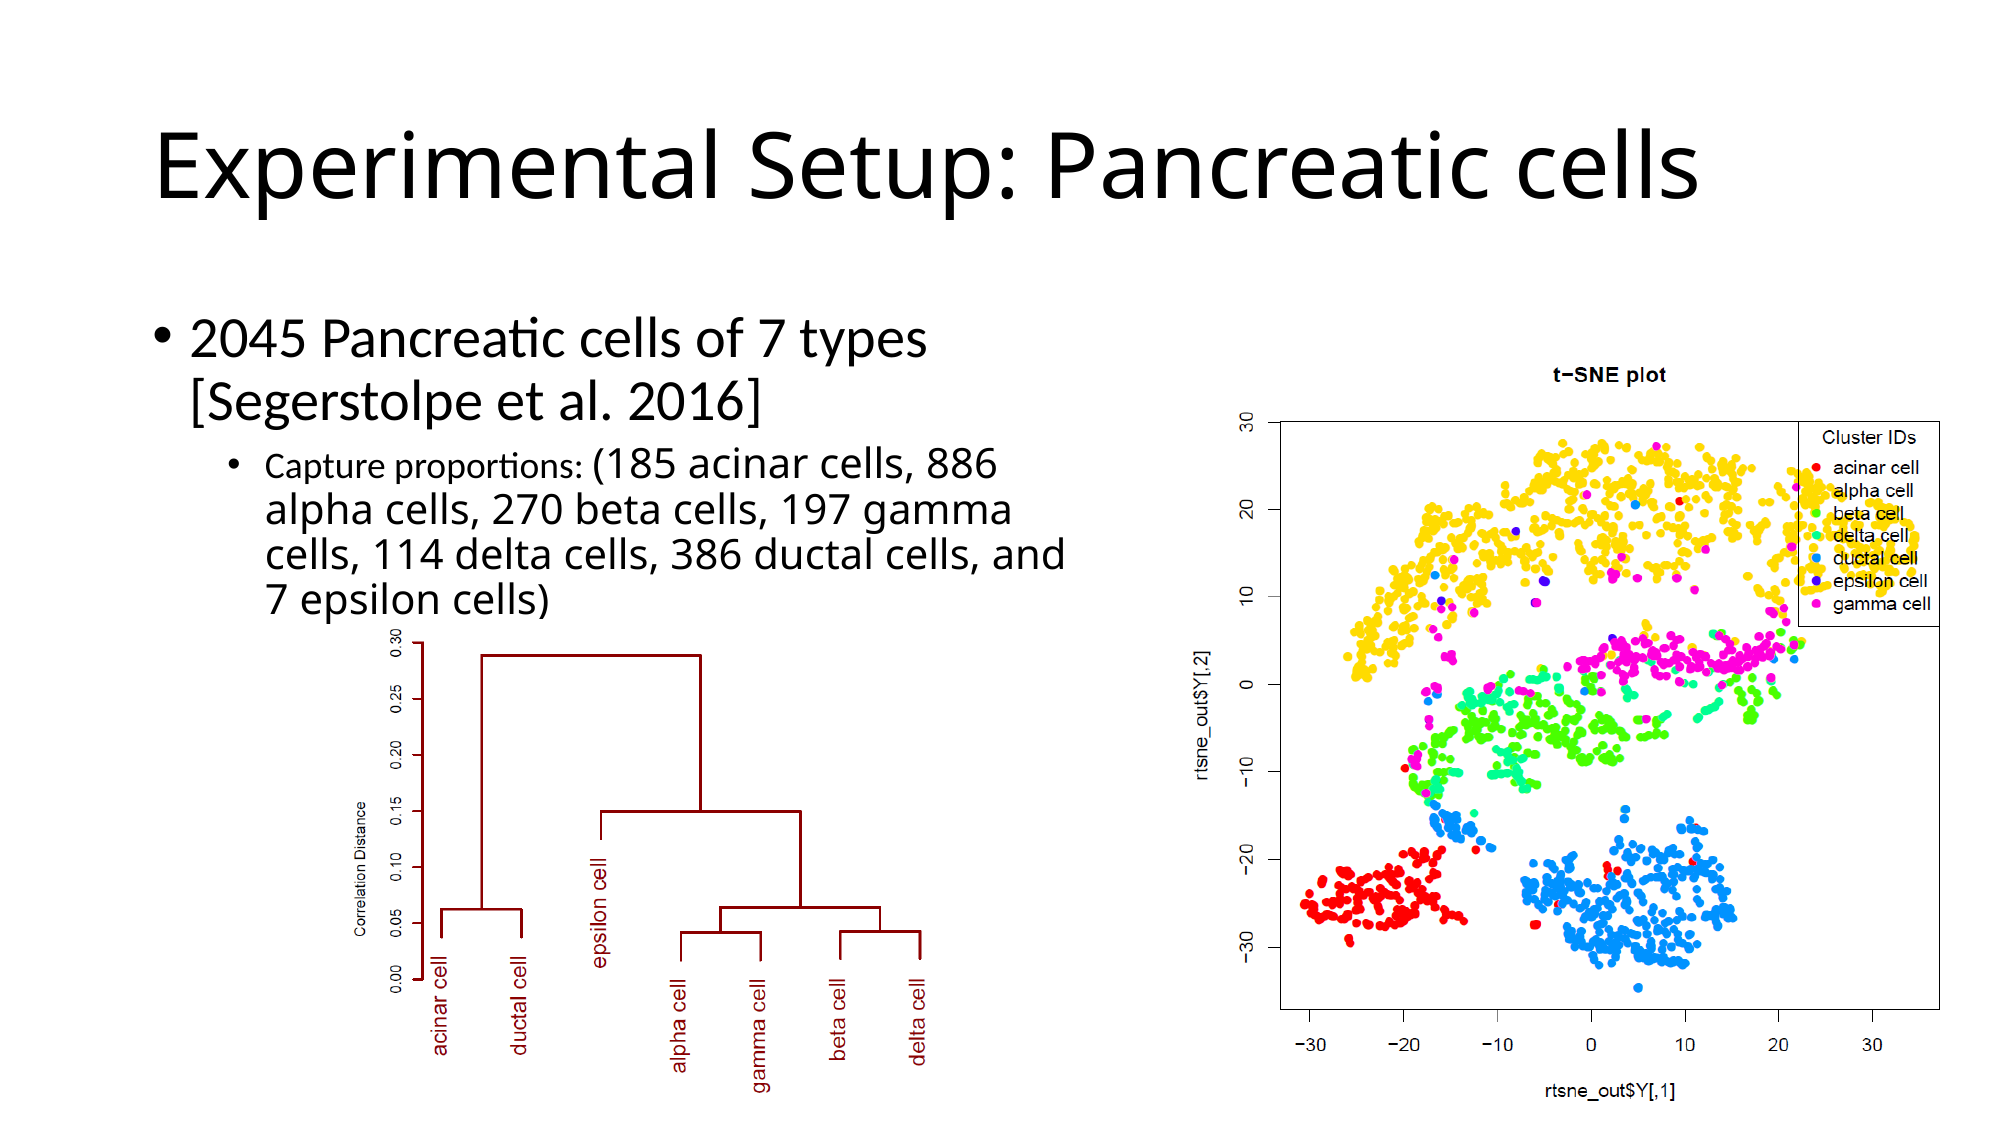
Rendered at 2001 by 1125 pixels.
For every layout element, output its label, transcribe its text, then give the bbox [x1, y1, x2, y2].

picture [349, 619, 975, 1116]
list 2045 Pancreatic cells of 7 types [Segerstolpe et al. 2016] Capture proportions: (185 acinar cells, 886 alpha cells, 270 beta cells, 197 gamma cells, 114 delta cells, 386 ductal cells, and 7 epsilon cells) [137, 299, 1084, 1014]
picture [1186, 327, 1986, 1125]
title Experimental Setup: Pancreatic cells [137, 59, 1863, 278]
